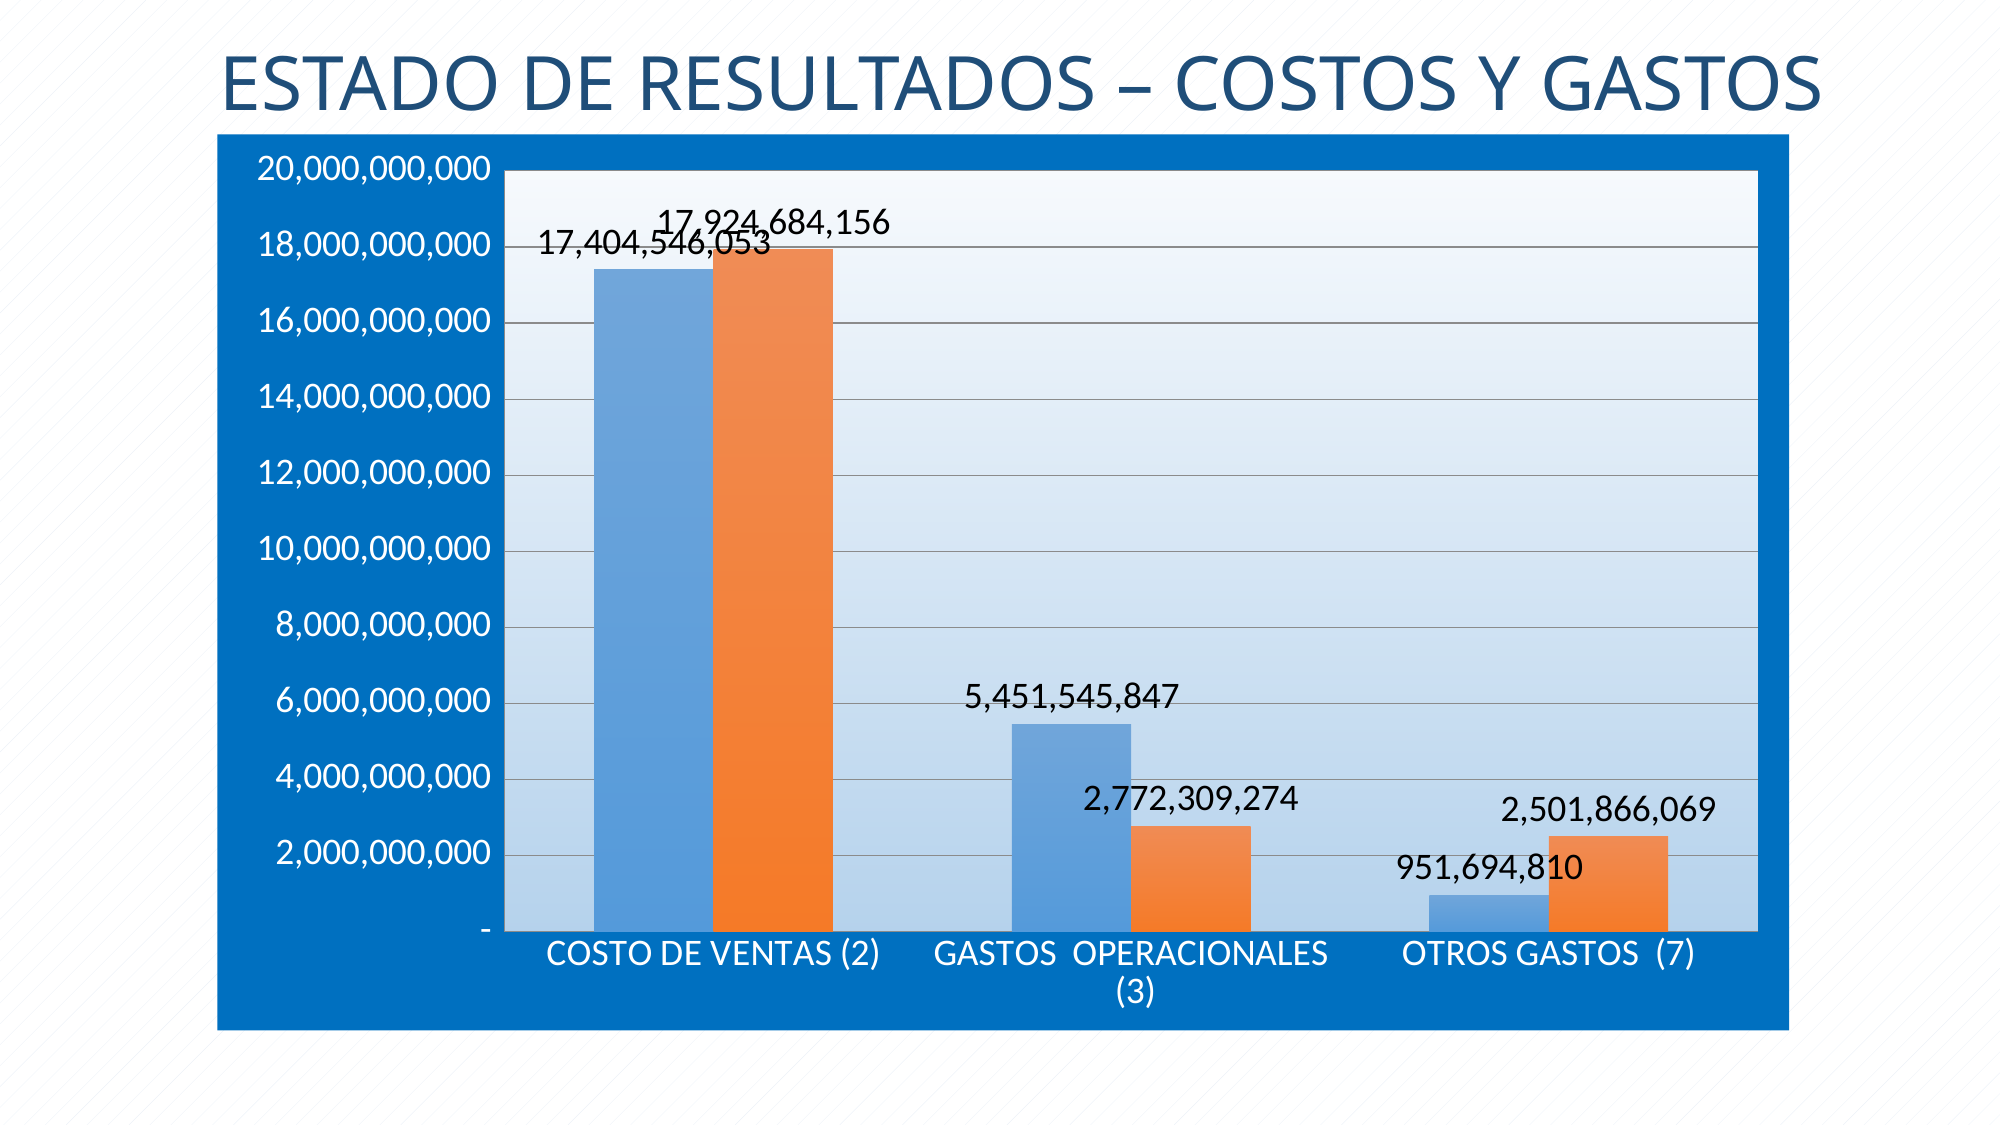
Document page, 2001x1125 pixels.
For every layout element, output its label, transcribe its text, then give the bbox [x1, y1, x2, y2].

text_box ESTADO DE RESULTADOS – COSTOS Y GASTOS [182, 28, 1863, 133]
chart [217, 134, 1790, 1031]
